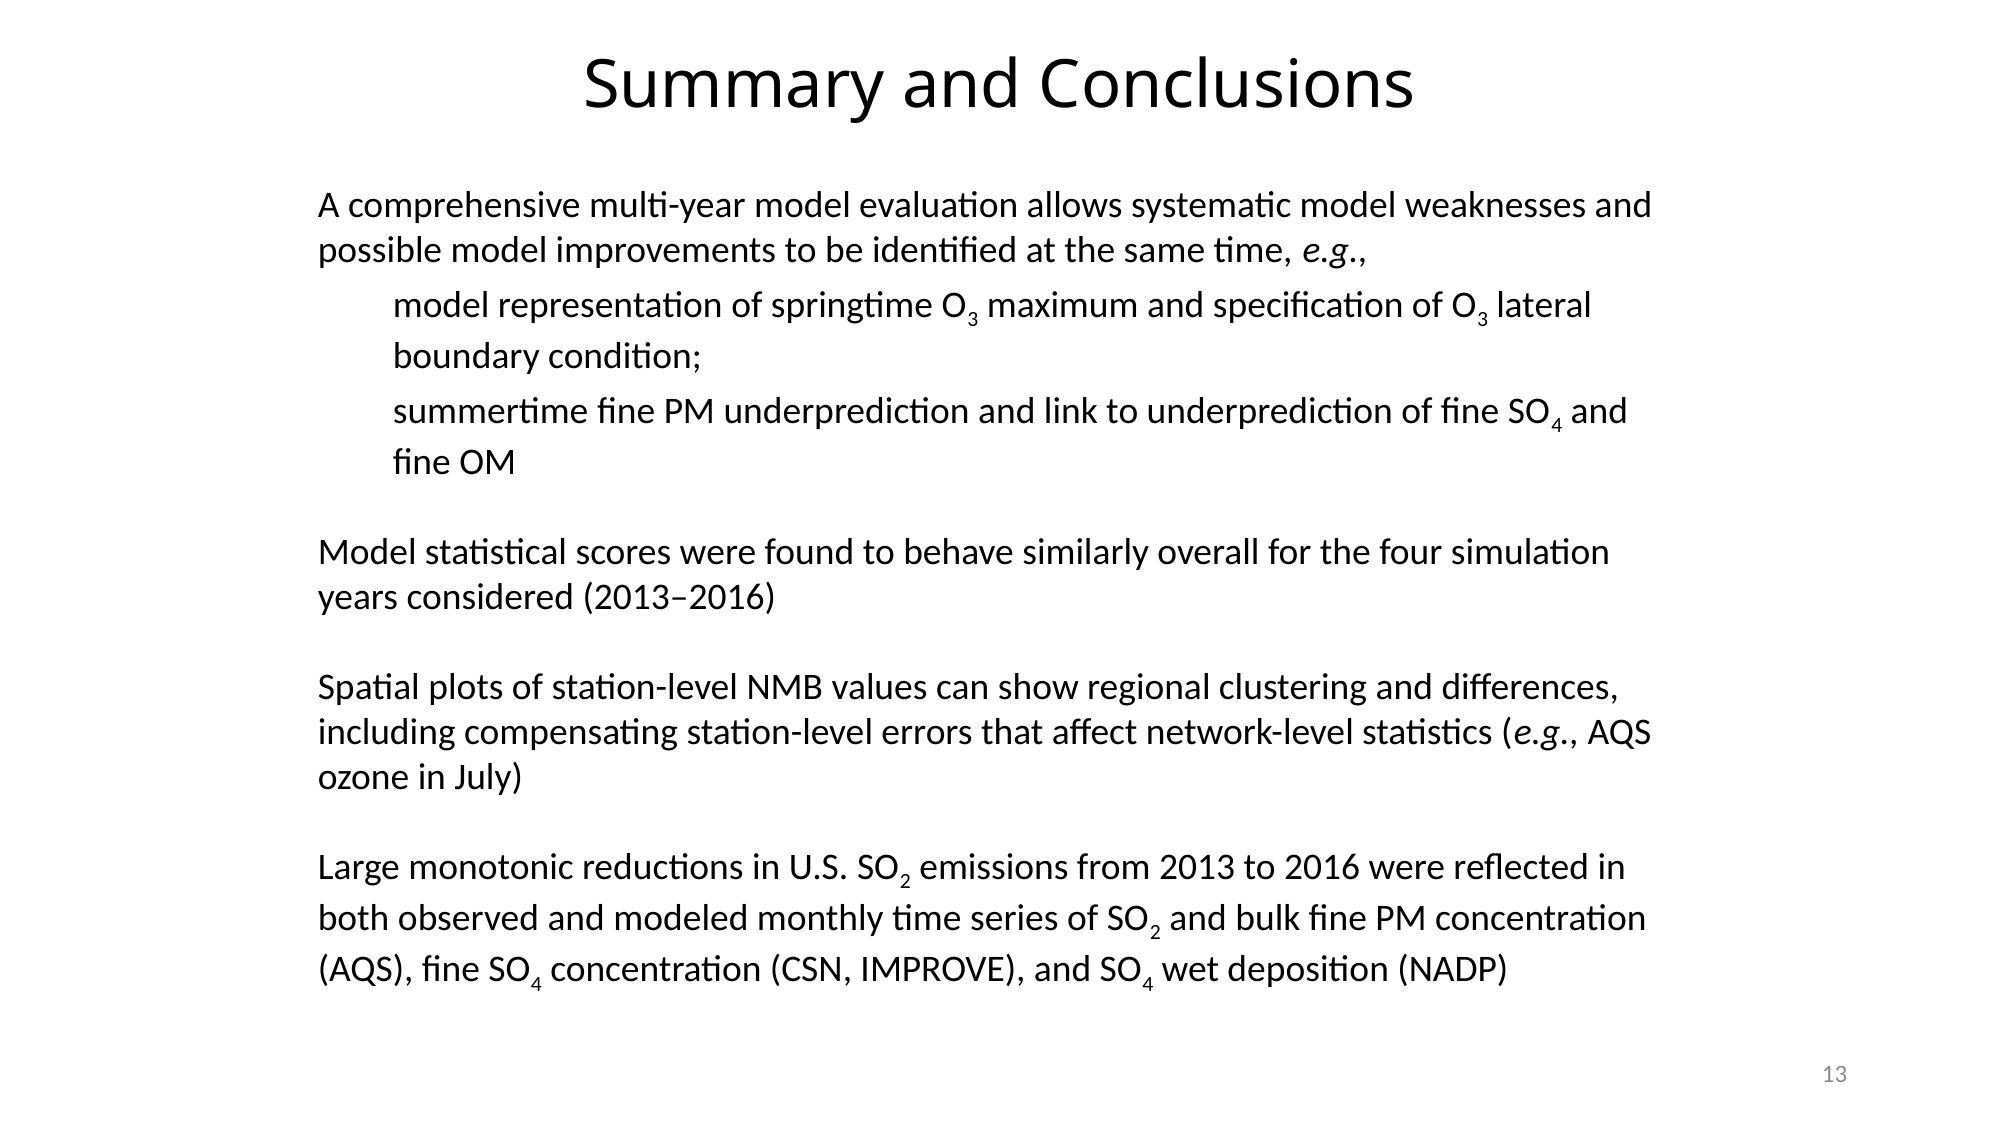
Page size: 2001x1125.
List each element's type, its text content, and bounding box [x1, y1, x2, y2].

title Summary and Conclusions [137, 32, 1863, 140]
text_box A comprehensive multi-year model evaluation allows systematic model weaknesses and possible model improvements to be identified at the same time, e.g., model representation of springtime O3 maximum and specification of O3 lateral boundary condition; summertime fine PM underprediction and link to underprediction of fine SO4 and fine OM Model statistical scores were found to behave similarly overall for the four simulation years considered (2013–2016) Spatial plots of station-level NMB values can show regional clustering and differences, including compensating station-level errors that affect network-level statistics (e.g., AQS ozone in July) Large monotonic reductions in U.S. SO2 emissions from 2013 to 2016 were reflected in both observed and modeled monthly time series of SO2 and bulk fine PM concentration (AQS), fine SO4 concentration (CSN, IMPROVE), and SO4 wet deposition (NADP) [303, 172, 1697, 1003]
slide_number 13 [1412, 1042, 1863, 1103]
